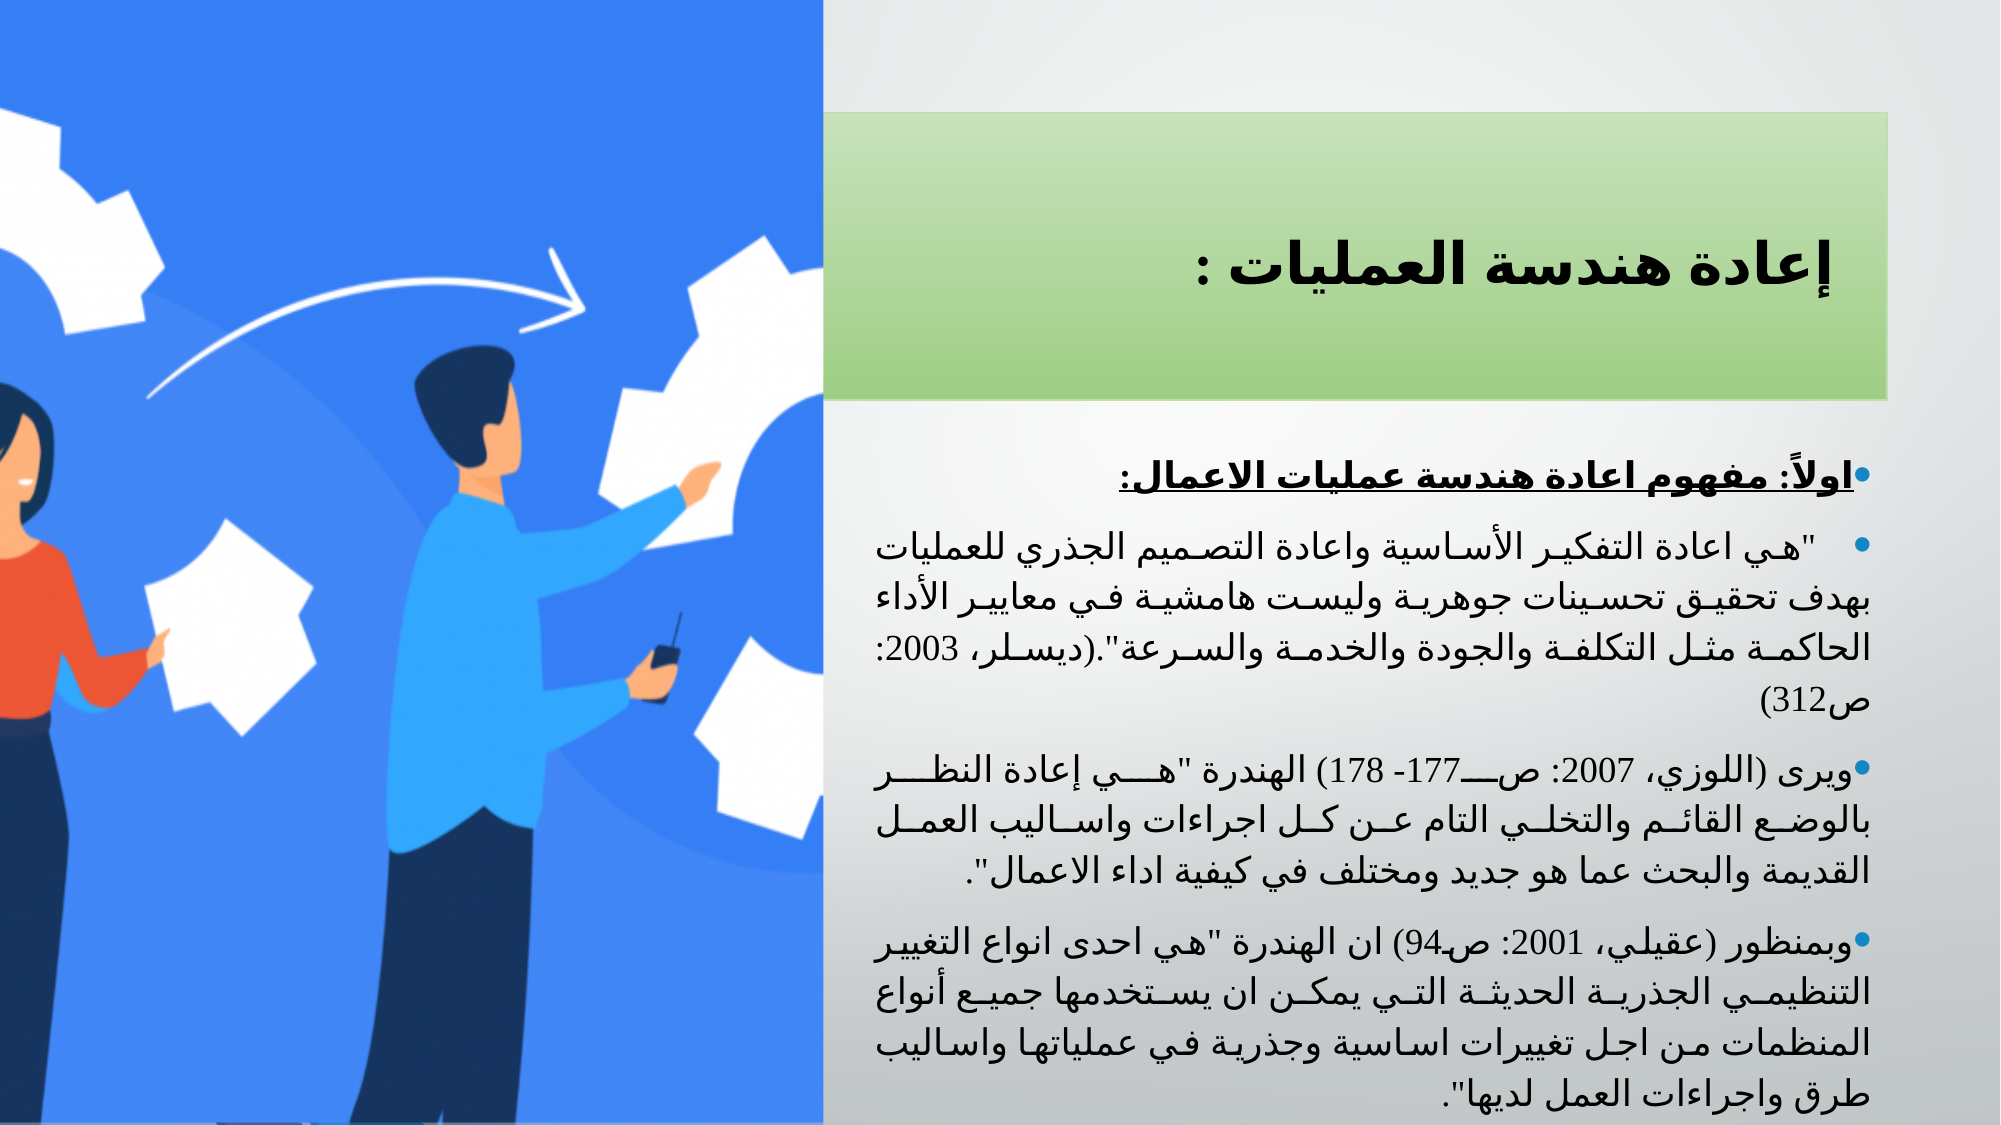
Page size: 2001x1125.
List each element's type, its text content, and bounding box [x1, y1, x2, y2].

picture [0, 0, 824, 1125]
list اولاً: مفهوم اعادة هندسة عمليات الاعمال: "هي اعادة التفكير الأساسية واعادة التصميم الجذري للعمليات بهدف تحقيق تحسينات جوهرية وليست هامشية في معايير الأداء الحاكمة مثل التكلفة والجودة والخدمة والسرعة".(ديسلر، 2003: ص312) ويرى (اللوزي، 2007: ص177- 178) الهندرة "هي إعادة النظر بالوضع القائم والتخلي التام عن كل اجراءات واساليب العمل القديمة والبحث عما هو جديد ومختلف في كيفية اداء الاعمال". وبمنظور (عقيلي، 2001: ص94) ان الهندرة "هي احدى انواع التغيير التنظيمي الجذرية الحديثة التي يمكن ان يستخدمها جميع أنواع المنظمات من اجل تغييرات اساسية وجذرية في عملياتها واساليب طرق واجراءات العمل لديها". [860, 437, 1887, 1125]
title إعادة هندسة العمليات : [824, 112, 1888, 401]
